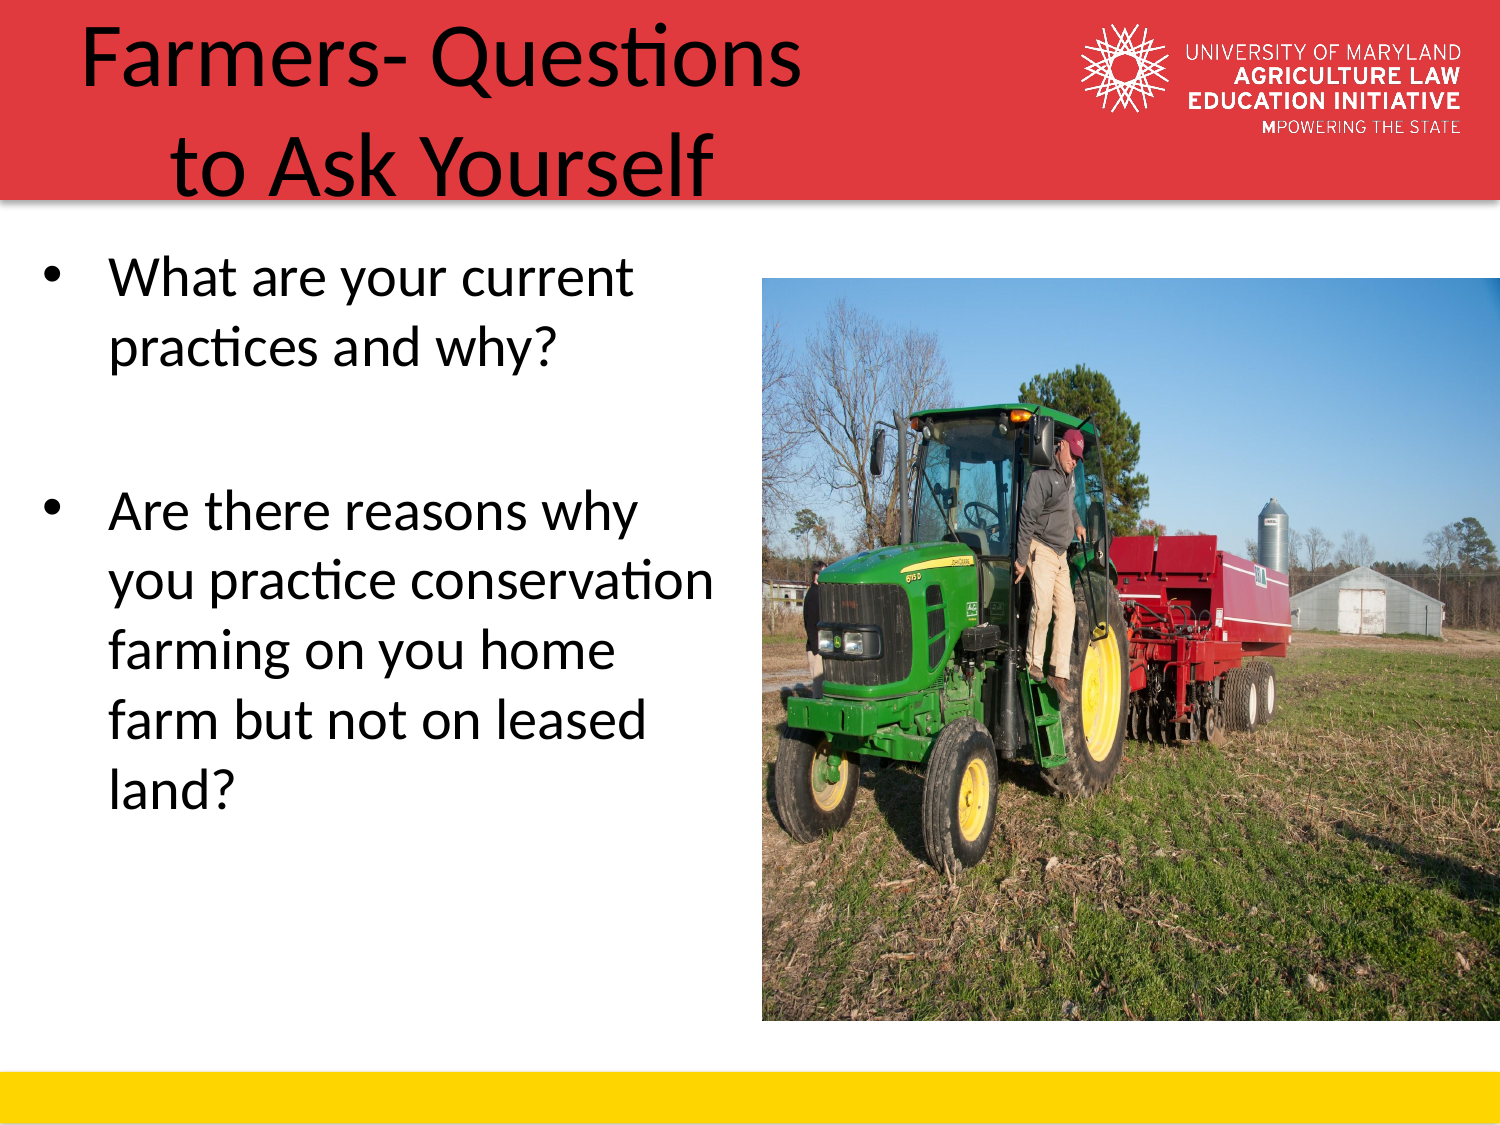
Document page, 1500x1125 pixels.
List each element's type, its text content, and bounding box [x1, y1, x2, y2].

title Farmers- Questions to Ask Yourself [18, 11, 867, 199]
list What are your current practices and why? Are there reasons why you practice conservation farming on you home farm but not on leased land? [18, 230, 738, 1037]
picture [1050, 11, 1500, 170]
picture [762, 277, 1500, 1021]
